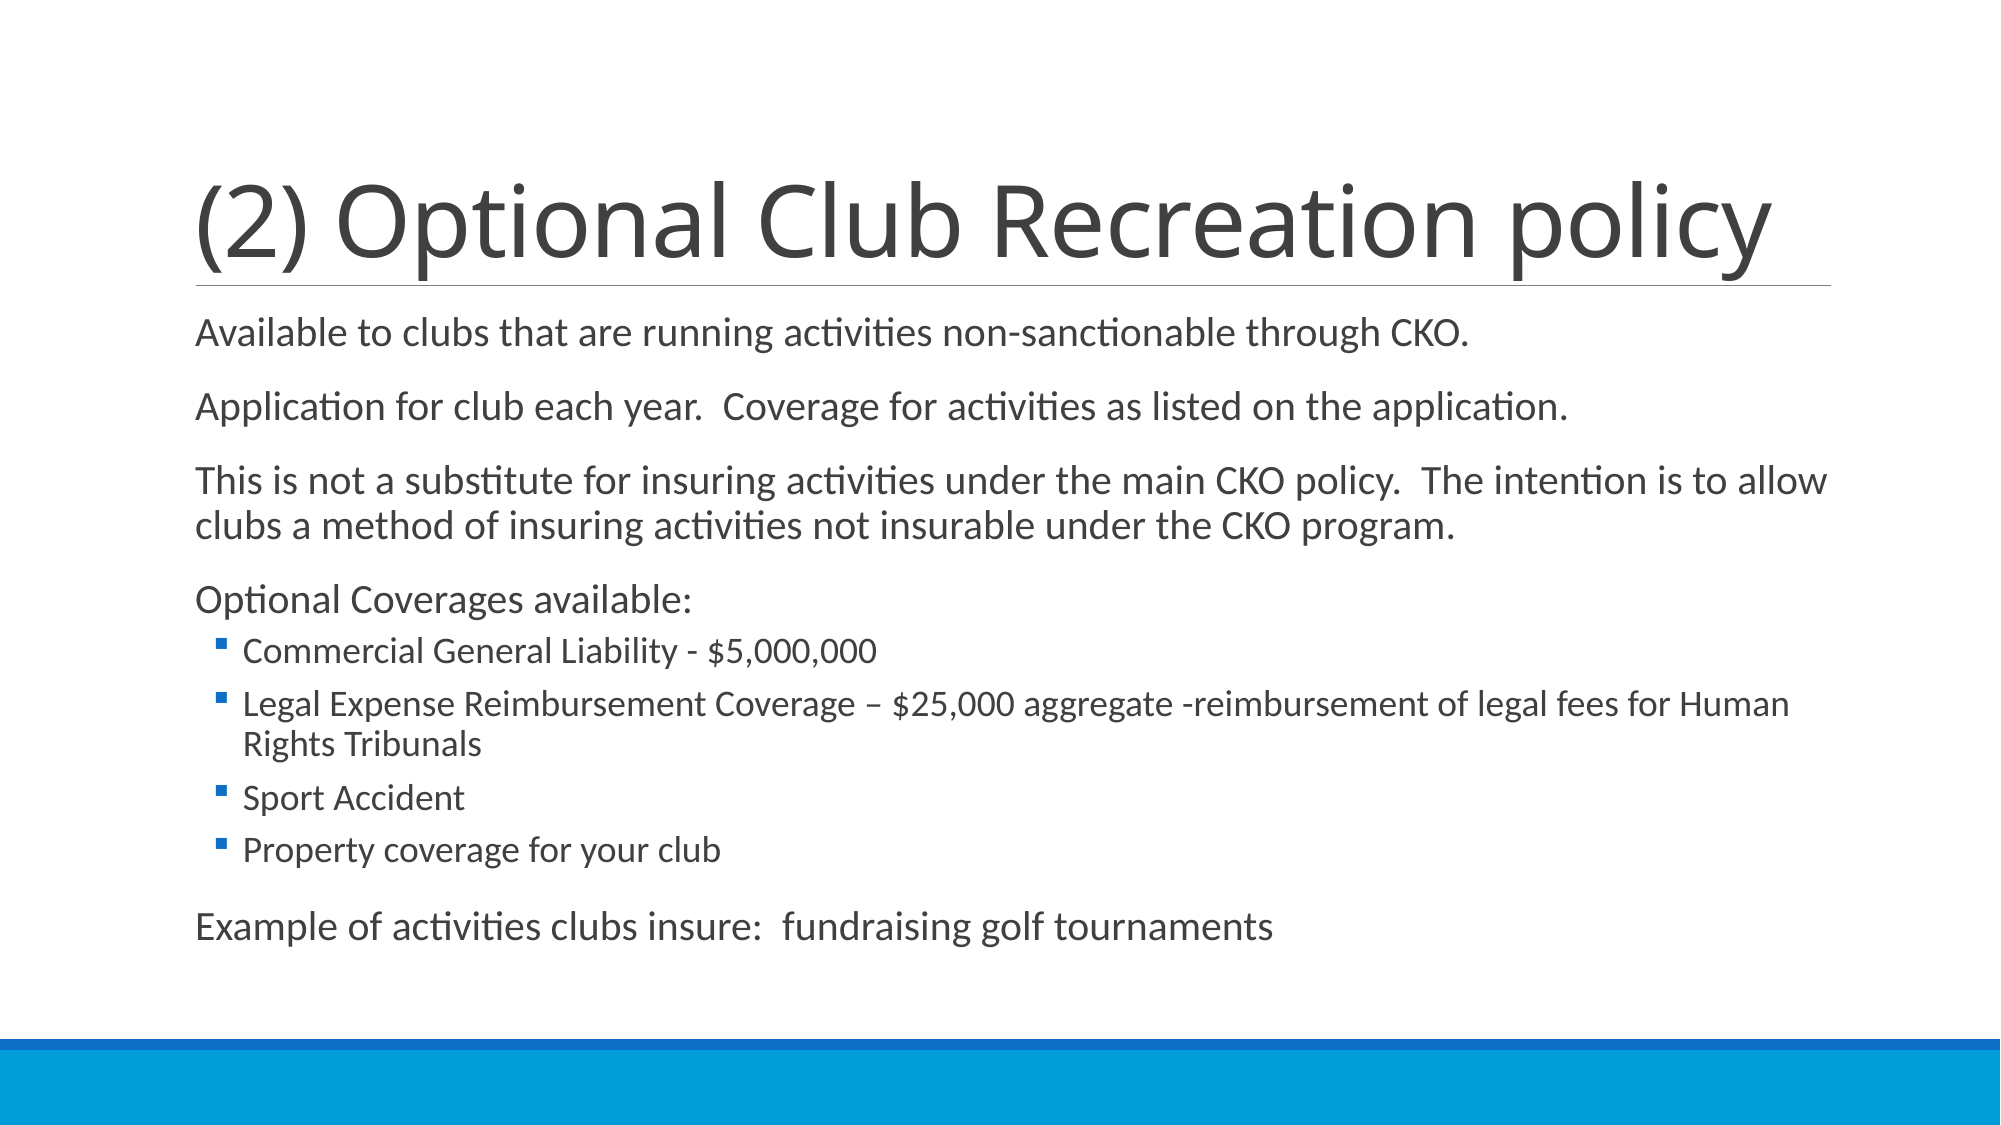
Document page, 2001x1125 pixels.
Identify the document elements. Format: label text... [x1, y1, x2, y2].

list Available to clubs that are running activities non-sanctionable through CKO. Application for club each year. Coverage for activities as listed on the application. This is not a substitute for insuring activities under the main CKO policy. The intention is to allow clubs a method of insuring activities not insurable under the CKO program. Optional Coverages available: Commercial General Liability - $5,000,000 Legal Expense Reimbursement Coverage – $25,000 aggregate -reimbursement of legal fees for Human Rights Tribunals Sport Accident Property coverage for your club Example of activities clubs insure: fundraising golf tournaments [180, 302, 1830, 963]
title (2) Optional Club Recreation policy [180, 47, 1830, 285]
